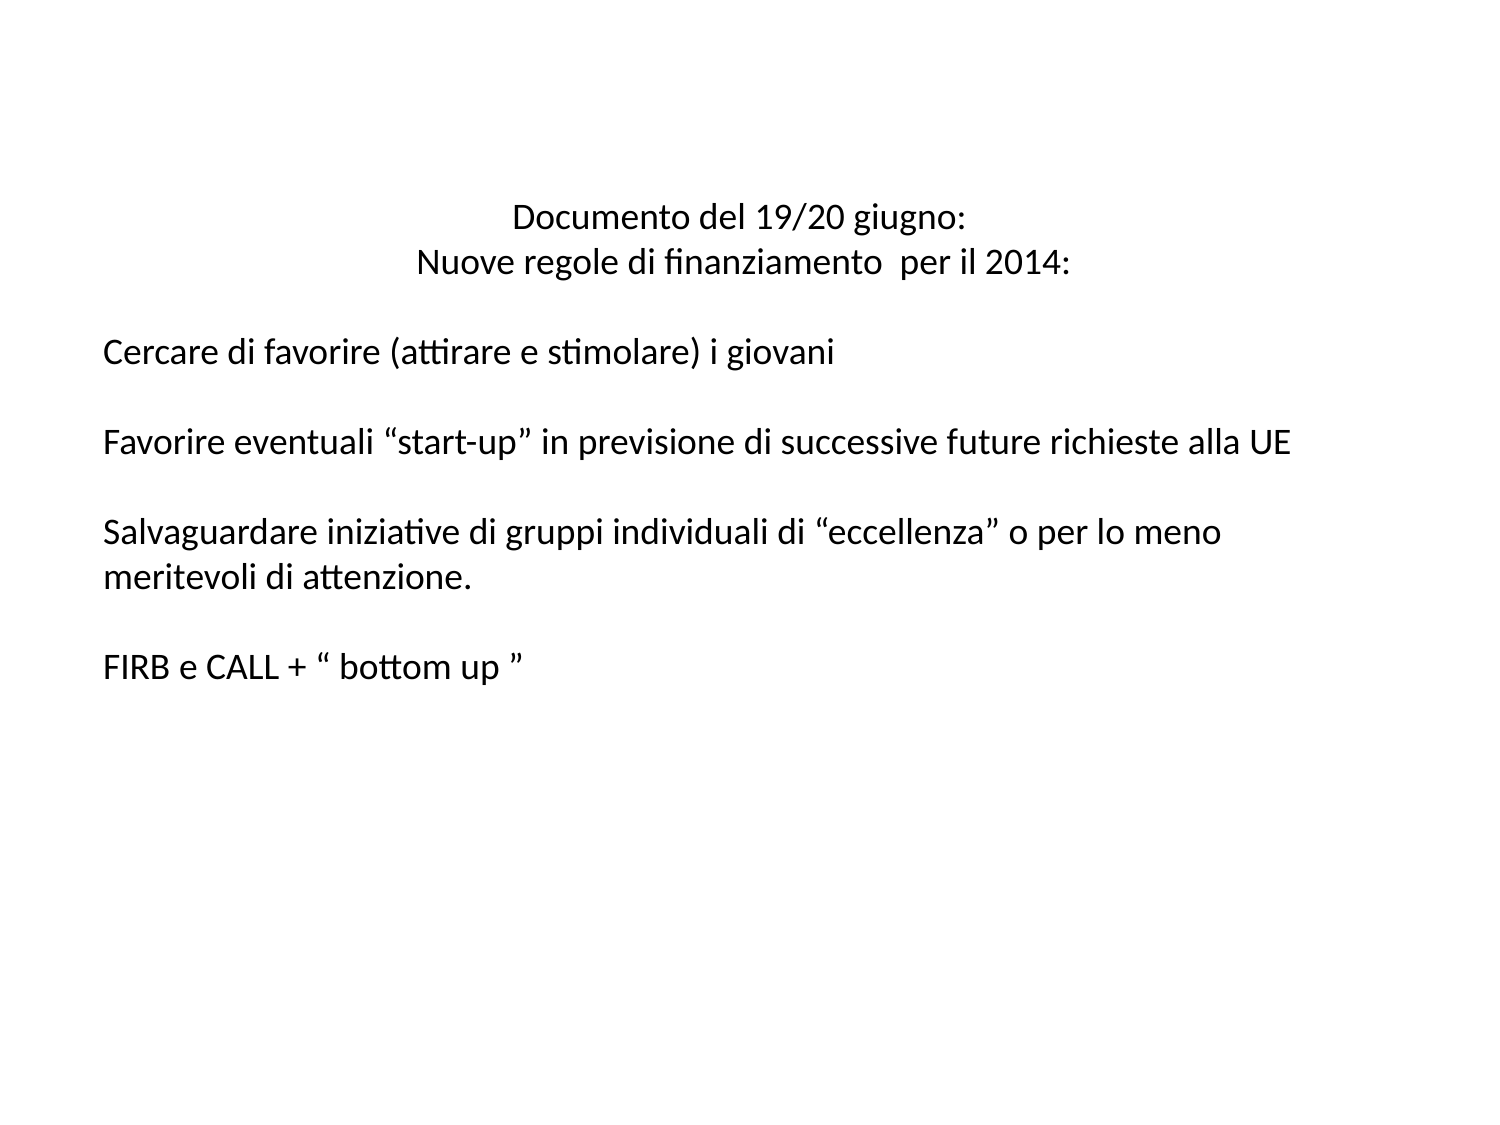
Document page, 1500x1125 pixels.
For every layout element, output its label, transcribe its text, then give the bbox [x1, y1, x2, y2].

text_box Documento del 19/20 giugno: Nuove regole di finanziamento per il 2014: Cercare di favorire (attirare e stimolare) i giovani Favorire eventuali “start-up” in previsione di successive future richieste alla UE Salvaguardare iniziative di gruppi individuali di “eccellenza” o per lo meno meritevoli di attenzione. FIRB e CALL + “ bottom up ” [88, 184, 1400, 695]
